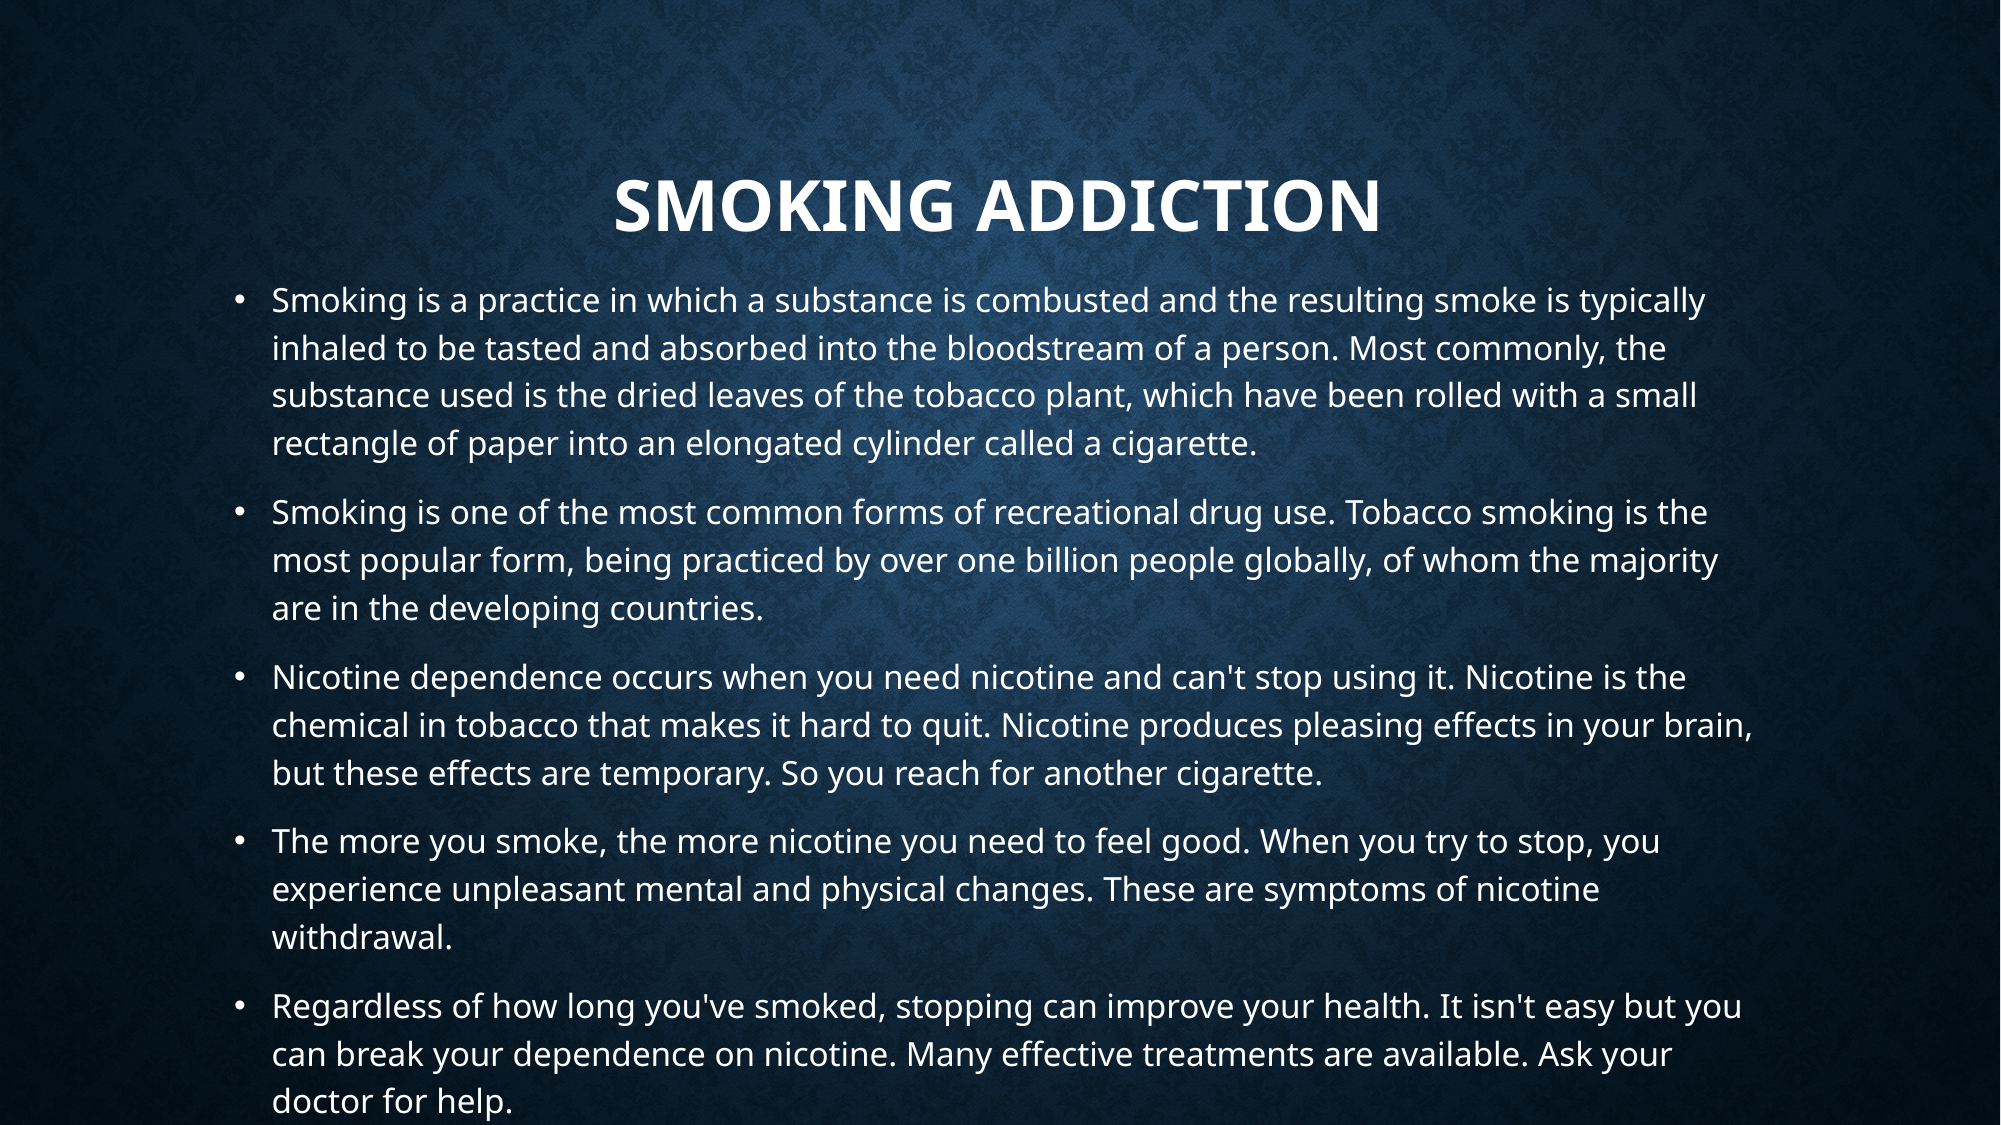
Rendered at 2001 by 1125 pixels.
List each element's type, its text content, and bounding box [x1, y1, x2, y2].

list Smoking is a practice in which a substance is combusted and the resulting smoke is typically inhaled to be tasted and absorbed into the bloodstream of a person. Most commonly, the substance used is the dried leaves of the tobacco plant, which have been rolled with a small rectangle of paper into an elongated cylinder called a cigarette. Smoking is one of the most common forms of recreational drug use. Tobacco smoking is the most popular form, being practiced by over one billion people globally, of whom the majority are in the developing countries. Nicotine dependence occurs when you need nicotine and can't stop using it. Nicotine is the chemical in tobacco that makes it hard to quit. Nicotine produces pleasing effects in your brain, but these effects are temporary. So you reach for another cigarette. The more you smoke, the more nicotine you need to feel good. When you try to stop, you experience unpleasant mental and physical changes. These are symptoms of nicotine withdrawal. Regardless of how long you've smoked, stopping can improve your health. It isn't easy but you can break your dependence on nicotine. Many effective treatments are available. Ask your doctor for help. [219, 263, 1795, 884]
title Smoking ADDICTION [149, 99, 1849, 318]
